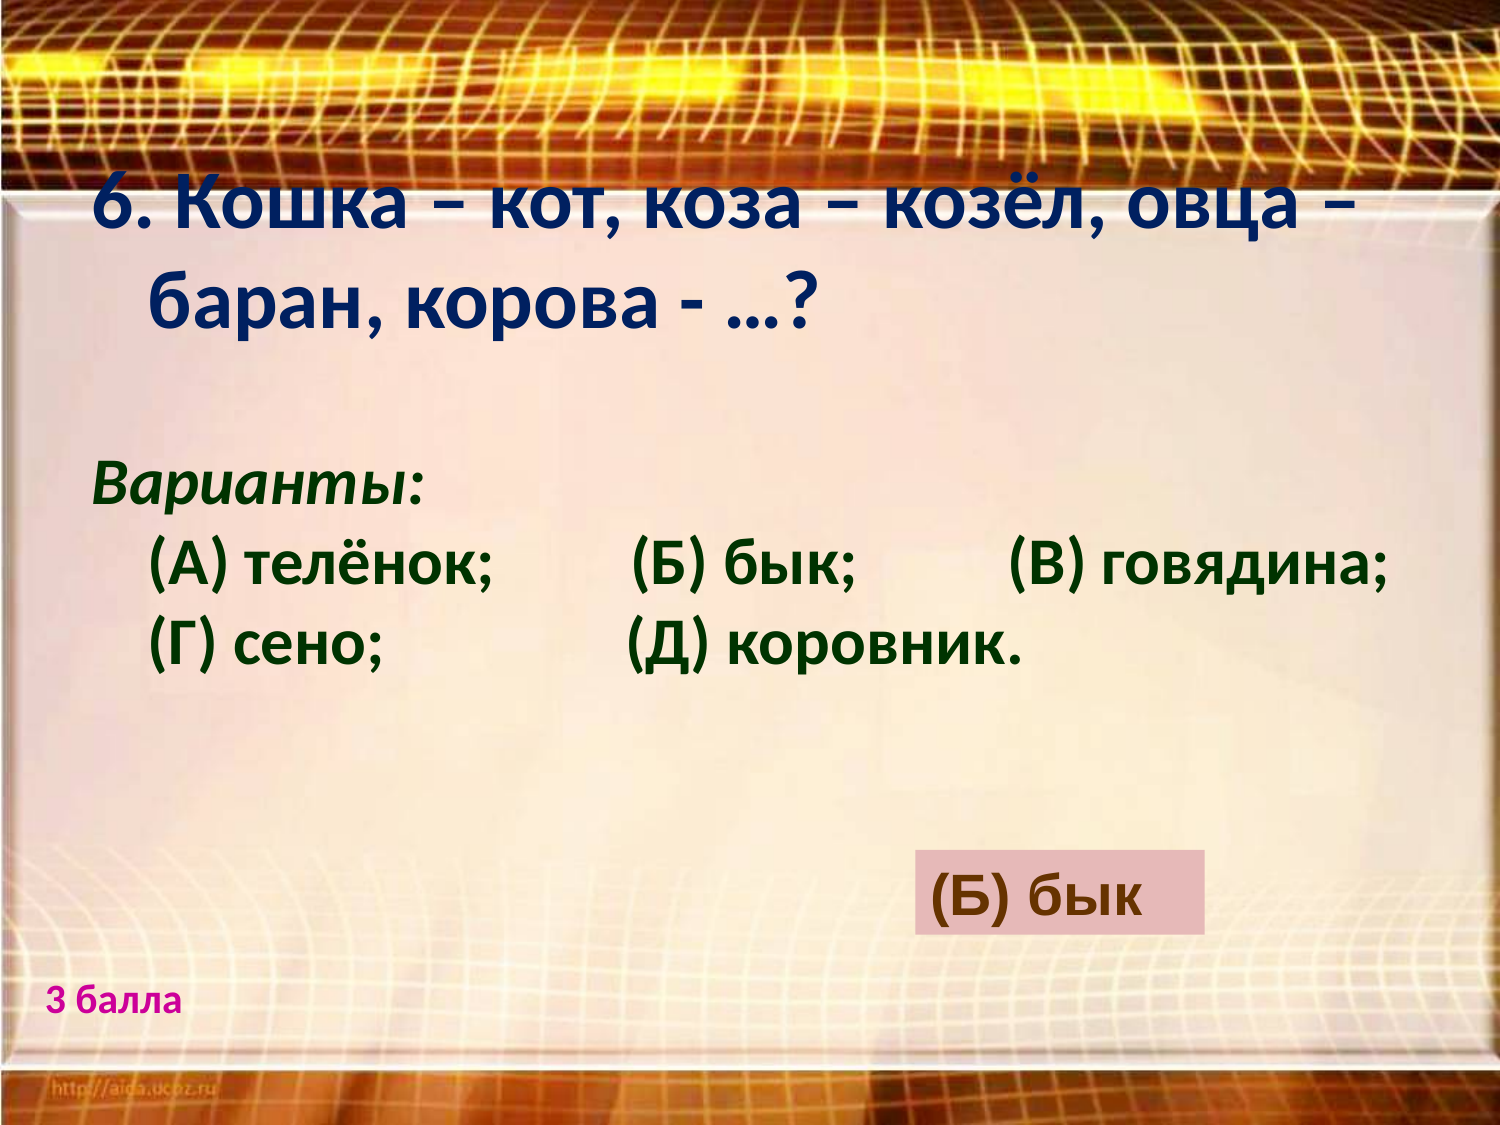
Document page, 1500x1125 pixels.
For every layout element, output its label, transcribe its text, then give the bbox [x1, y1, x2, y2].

picture [0, 0, 1500, 1125]
list 6. Кошка – кот, коза – козёл, овца – баран, корова - …? Варианты: (А) телёнок; (Б) бык; (В) говядина; (Г) сено; (Д) коровник. [76, 137, 1427, 880]
text_box 3 балла [30, 964, 198, 1029]
text_box (Б) бык [915, 849, 1205, 935]
